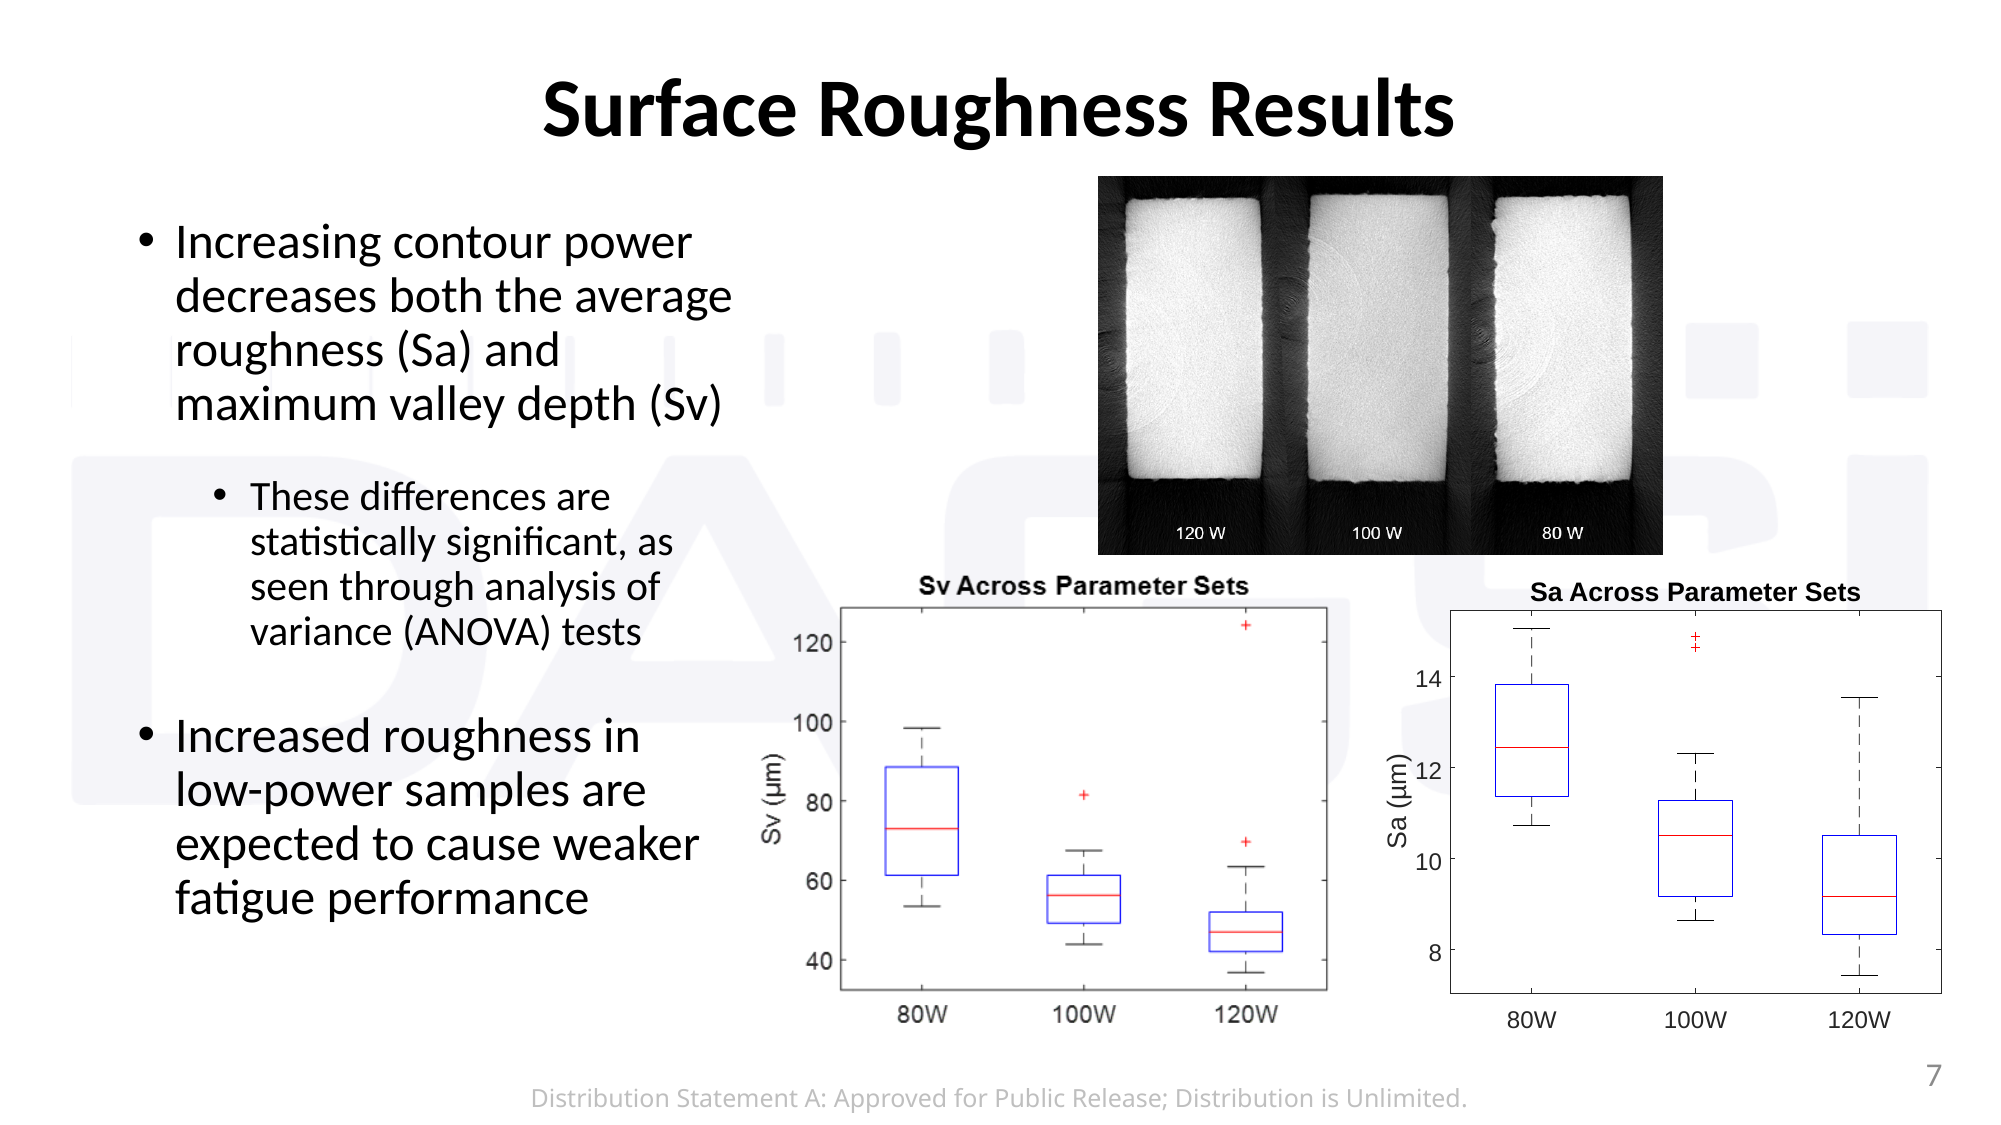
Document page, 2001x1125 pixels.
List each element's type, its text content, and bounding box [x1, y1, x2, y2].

slide_number 7 [1507, 1045, 1958, 1103]
list Increasing contour power decreases both the average roughness (Sa) and maximum valley depth (Sv) These differences are statistically significant, as seen through analysis of variance (ANOVA) tests Increased roughness in low-power samples are expected to cause weaker fatigue performance [122, 207, 755, 320]
picture [71, 176, 2000, 1045]
text_box Surface Roughness Results [137, 45, 1863, 161]
list Increasing contour power decreases both the average roughness (Sa) and maximum valley depth (Sv) These differences are statistically significant, as seen through analysis of variance (ANOVA) tests Increased roughness in low-power samples are expected to cause weaker fatigue performance [122, 805, 754, 999]
